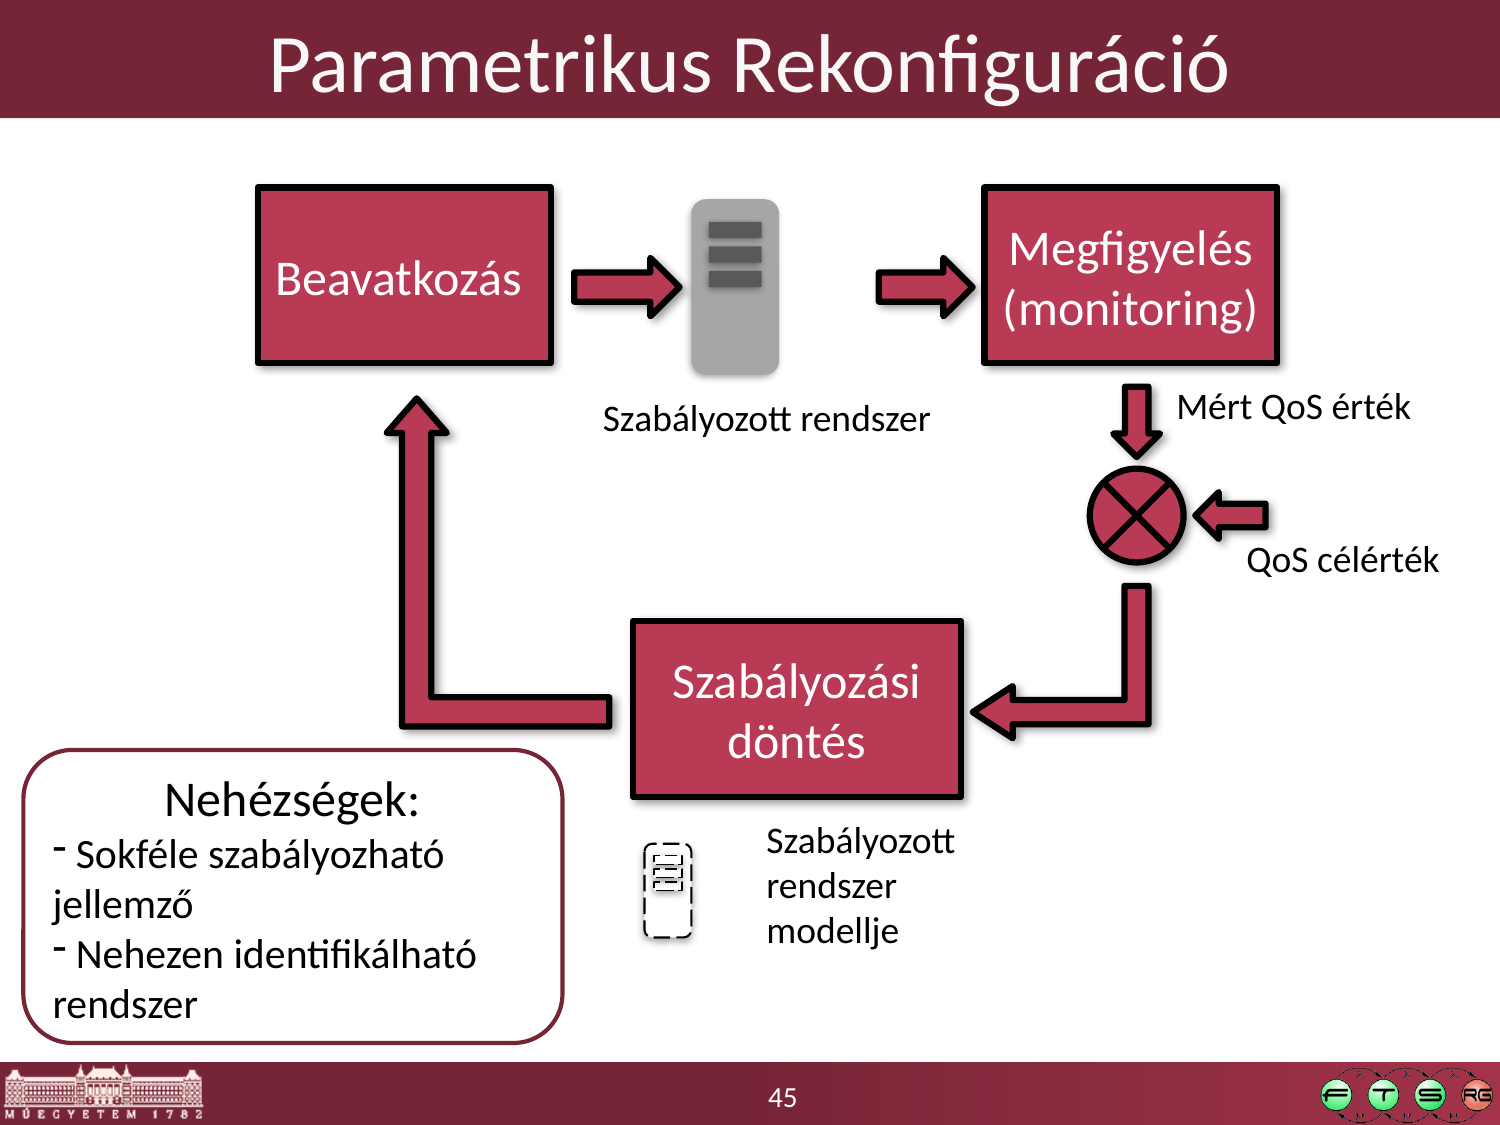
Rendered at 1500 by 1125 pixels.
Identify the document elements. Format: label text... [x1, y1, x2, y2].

text_box Nehézségek: Sokféle szabályozható jellemző Nehezen identifikálható rendszer [21, 747, 565, 1046]
text_box Szabályozási döntés [631, 619, 963, 799]
text_box [1087, 466, 1186, 565]
text_box Szabályozott rendszer [588, 386, 947, 447]
title Parametrikus Rekonfiguráció [0, 0, 1500, 119]
text_box [572, 255, 682, 319]
text_box QoS célérték [1231, 527, 1455, 588]
text_box [1111, 384, 1162, 460]
picture [1318, 1065, 1494, 1125]
text_box Megfigyelés (monitoring) [982, 185, 1279, 365]
text_box Szabályozott rendszer modellje [751, 808, 979, 959]
text_box [970, 583, 1151, 741]
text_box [644, 843, 692, 938]
text_box [876, 255, 975, 319]
text_box [384, 396, 612, 729]
picture [0, 1063, 209, 1123]
text_box [1193, 490, 1268, 541]
text_box Mért QoS érték [1161, 374, 1427, 435]
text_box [691, 198, 780, 376]
text_box Beavatkozás [256, 185, 553, 365]
